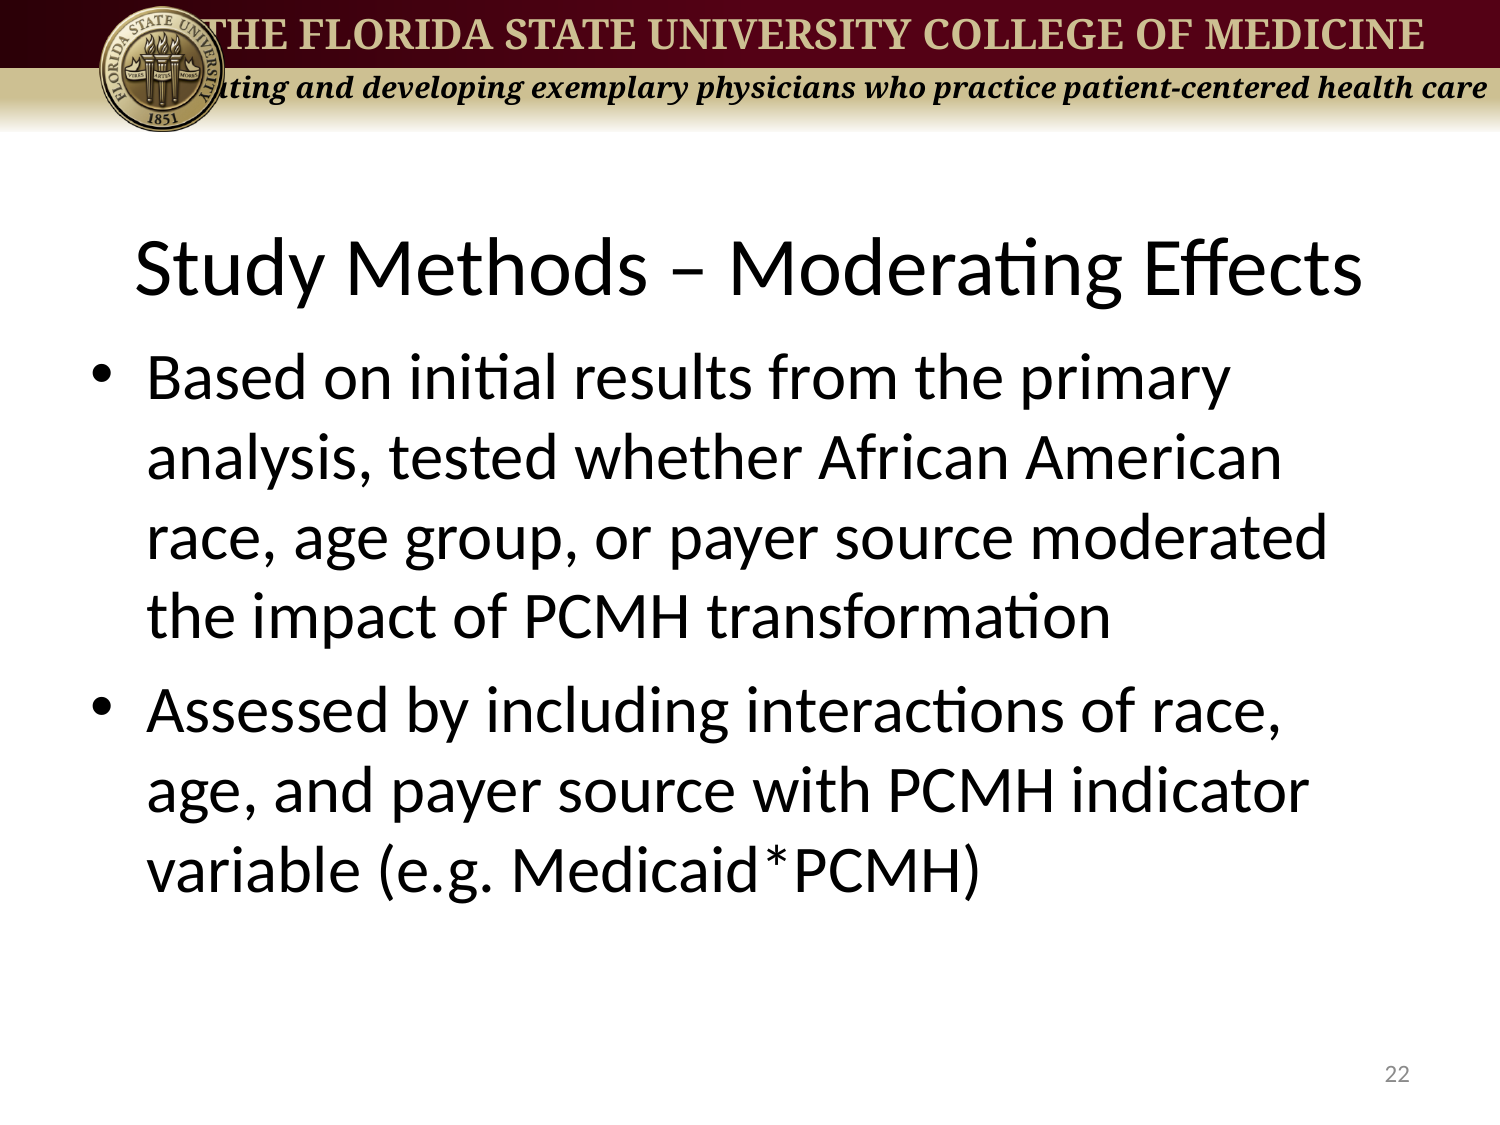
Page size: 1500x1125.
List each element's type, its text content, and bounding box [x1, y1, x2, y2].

picture [99, 6, 225, 132]
list Based on initial results from the primary analysis, tested whether African American race, age group, or payer source moderated the impact of PCMH transformation Assessed by including interactions of race, age, and payer source with PCMH indicator variable (e.g. Medicaid*PCMH) [75, 324, 1425, 1005]
title Study Methods – Moderating Effects [75, 212, 1425, 313]
slide_number 22 [1074, 1042, 1425, 1103]
